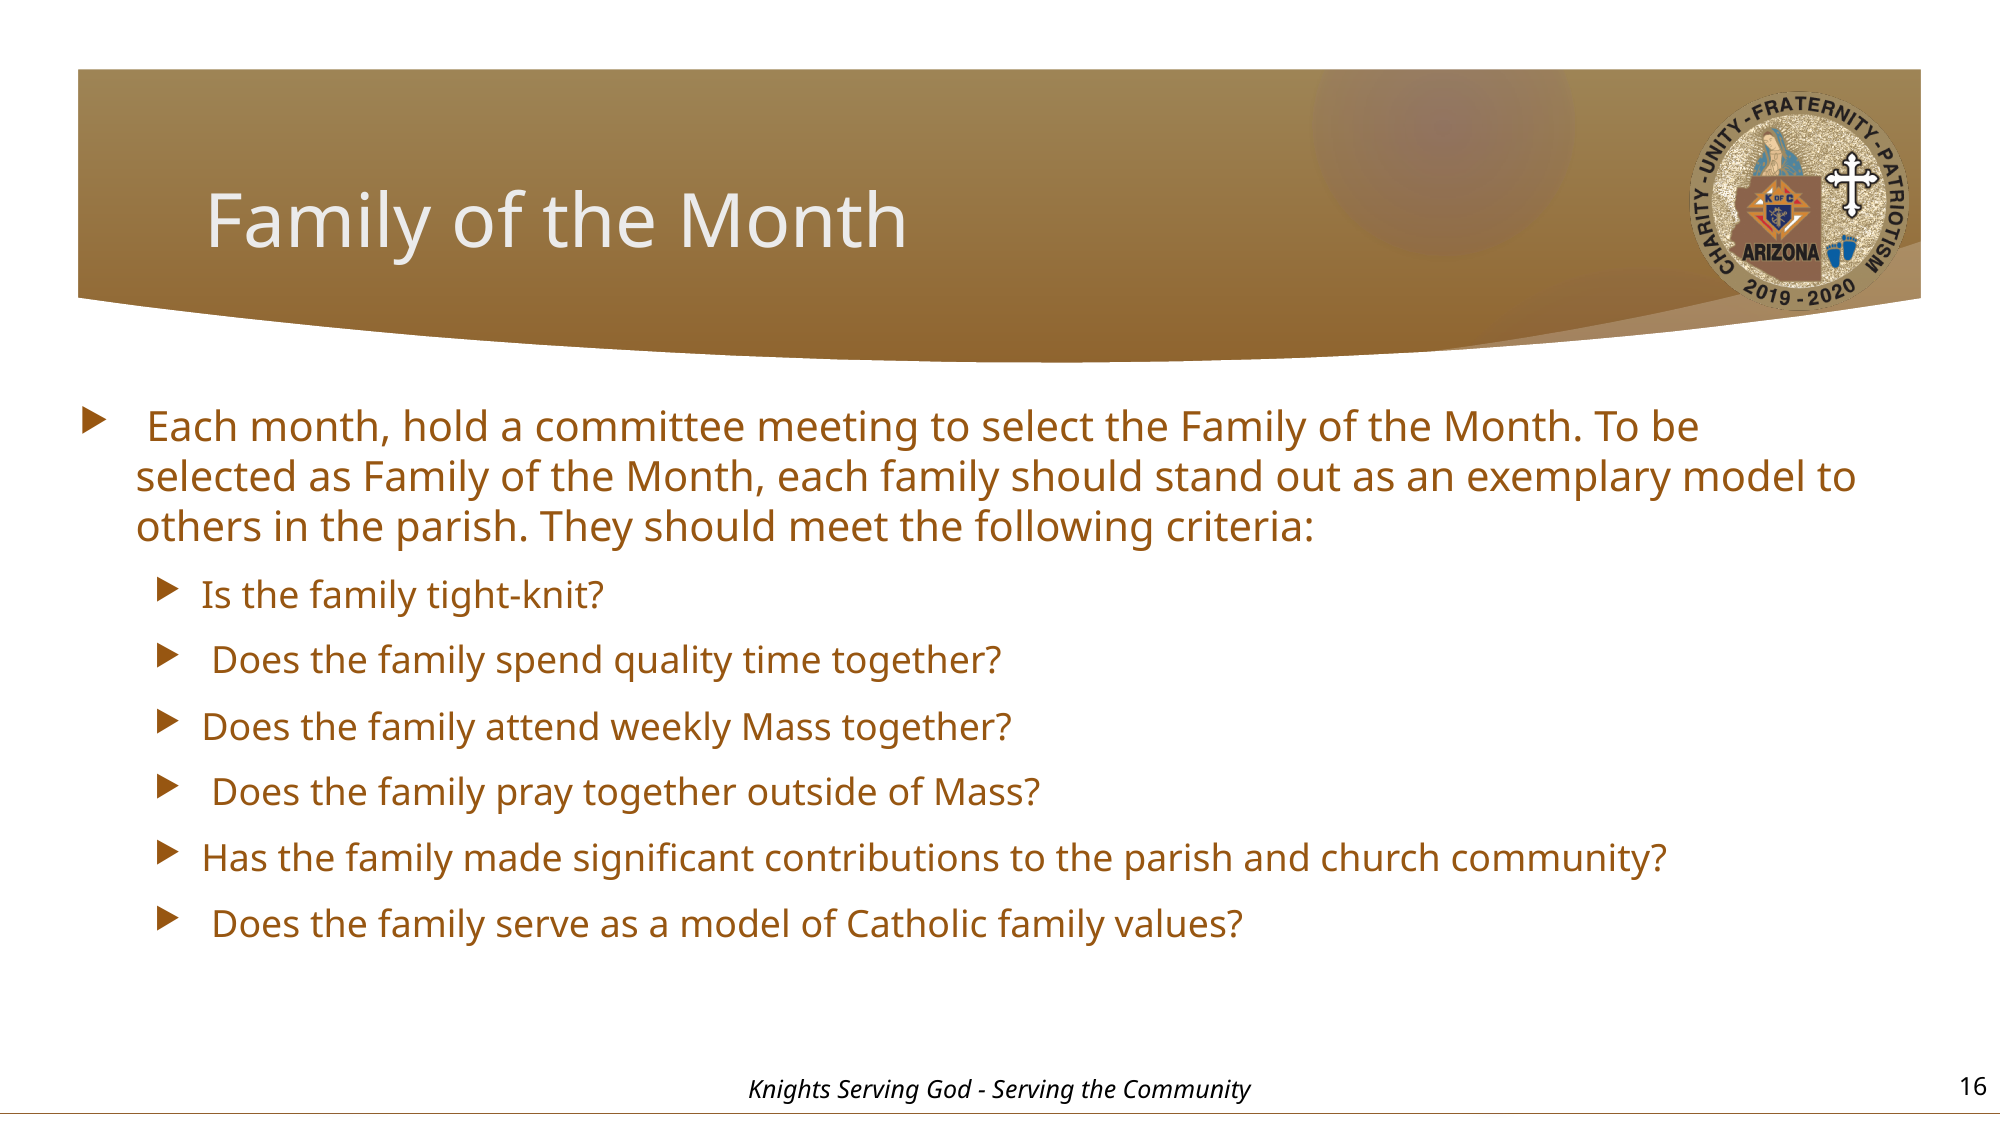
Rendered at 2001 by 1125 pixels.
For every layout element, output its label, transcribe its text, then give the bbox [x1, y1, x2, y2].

footer Knights Serving God - Serving the Community [683, 1058, 1317, 1118]
picture [1673, 76, 1925, 324]
slide_number 16 [1535, 1057, 2000, 1117]
title Family of the Month [189, 159, 1627, 276]
list Each month, hold a committee meeting to select the Family of the Month. To be selected as Family of the Month, each family should stand out as an exemplary model to others in the parish. They should meet the following criteria: Is the family tight-knit? Does the family spend quality time together? Does the family attend weekly Mass together? Does the family pray together outside of Mass? Has the family made significant contributions to the parish and church community? Does the family serve as a model of Catholic family values? [64, 392, 1873, 1020]
